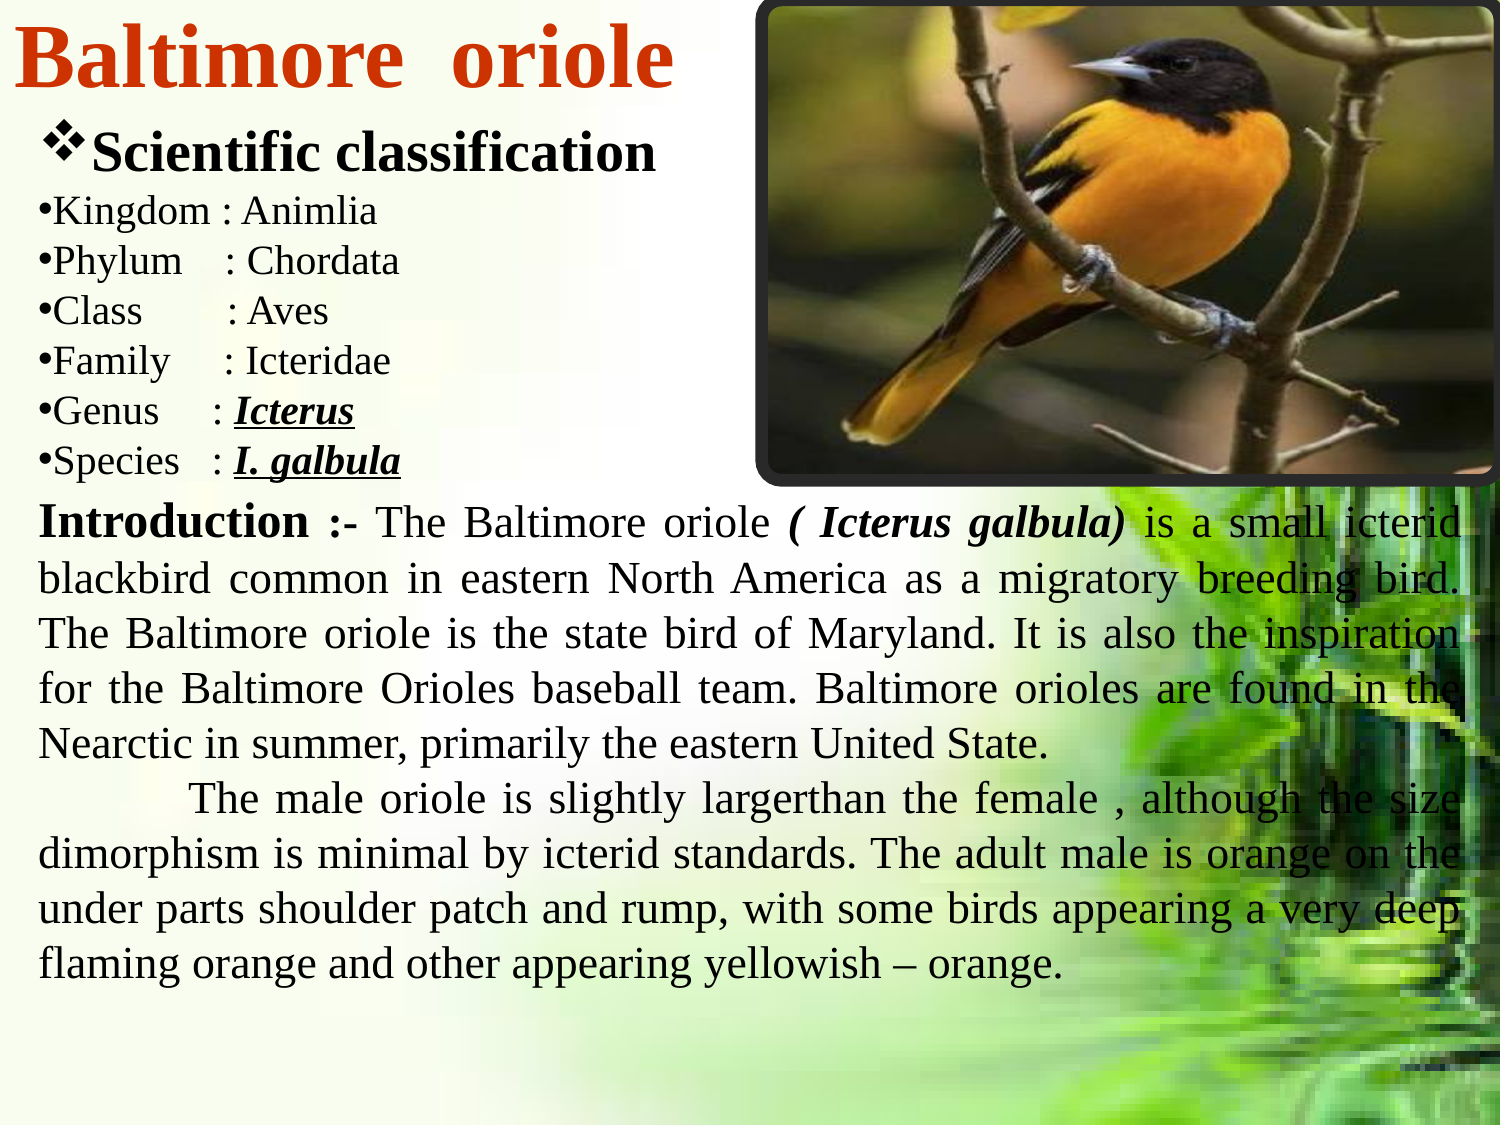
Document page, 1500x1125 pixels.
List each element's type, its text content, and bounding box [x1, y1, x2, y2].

text_box Baltimore oriole [0, 0, 759, 113]
text_box Scientific classification Kingdom : Animlia Phylum : Chordata Class : Aves Family : Icteridae Genus : Icterus Species : I. galbula [23, 105, 739, 480]
picture [0, 0, 1500, 1125]
text_box Introduction :- The Baltimore oriole ( Icterus galbula) is a small icterid blackbird common in eastern North America as a migratory breeding bird. The Baltimore oriole is the state bird of Maryland. It is also the inspiration for the Baltimore Orioles baseball team. Baltimore orioles are found in the Nearctic in summer, primarily the eastern United State. The male oriole is slightly largerthan the female , although the size dimorphism is minimal by icterid standards. The adult male is orange on the under parts shoulder patch and rump, with some birds appearing a very deep flaming orange and other appearing yellowish – orange. [23, 480, 1477, 995]
